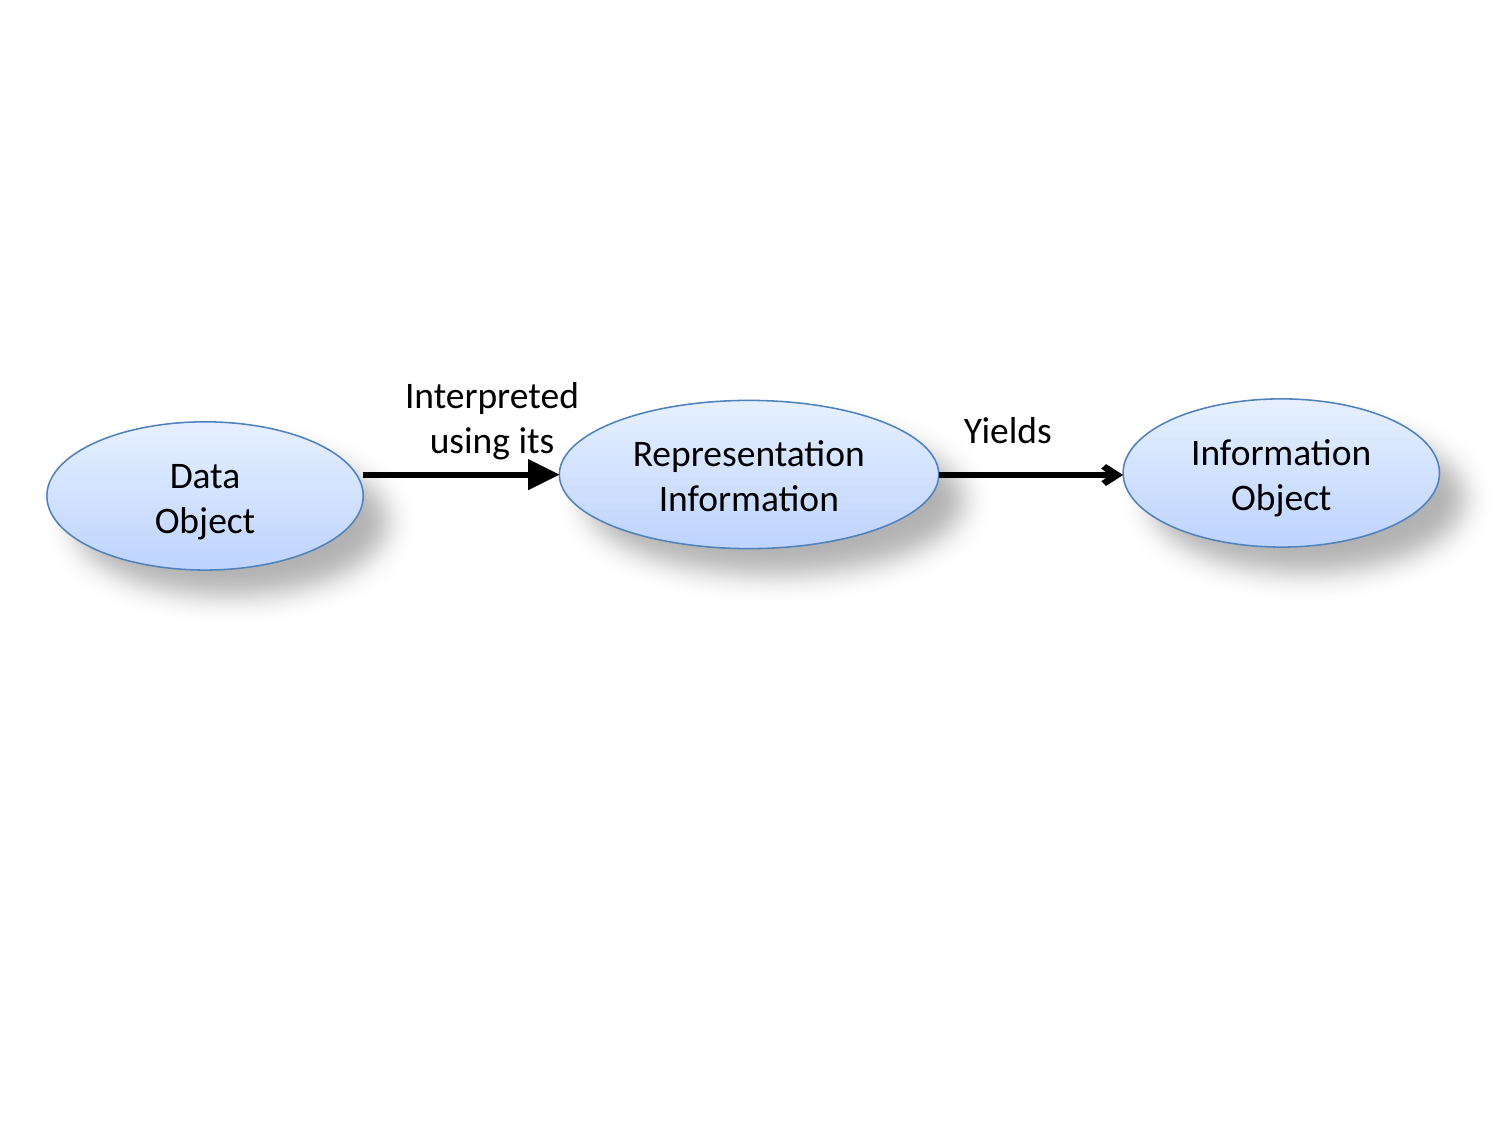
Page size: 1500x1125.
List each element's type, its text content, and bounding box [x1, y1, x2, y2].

text_box Yields [937, 398, 1079, 459]
text_box Interpreted using its [375, 363, 610, 468]
text_box Representation Information [558, 399, 940, 550]
text_box Data Object [46, 421, 365, 571]
text_box Information Object [1122, 398, 1441, 548]
